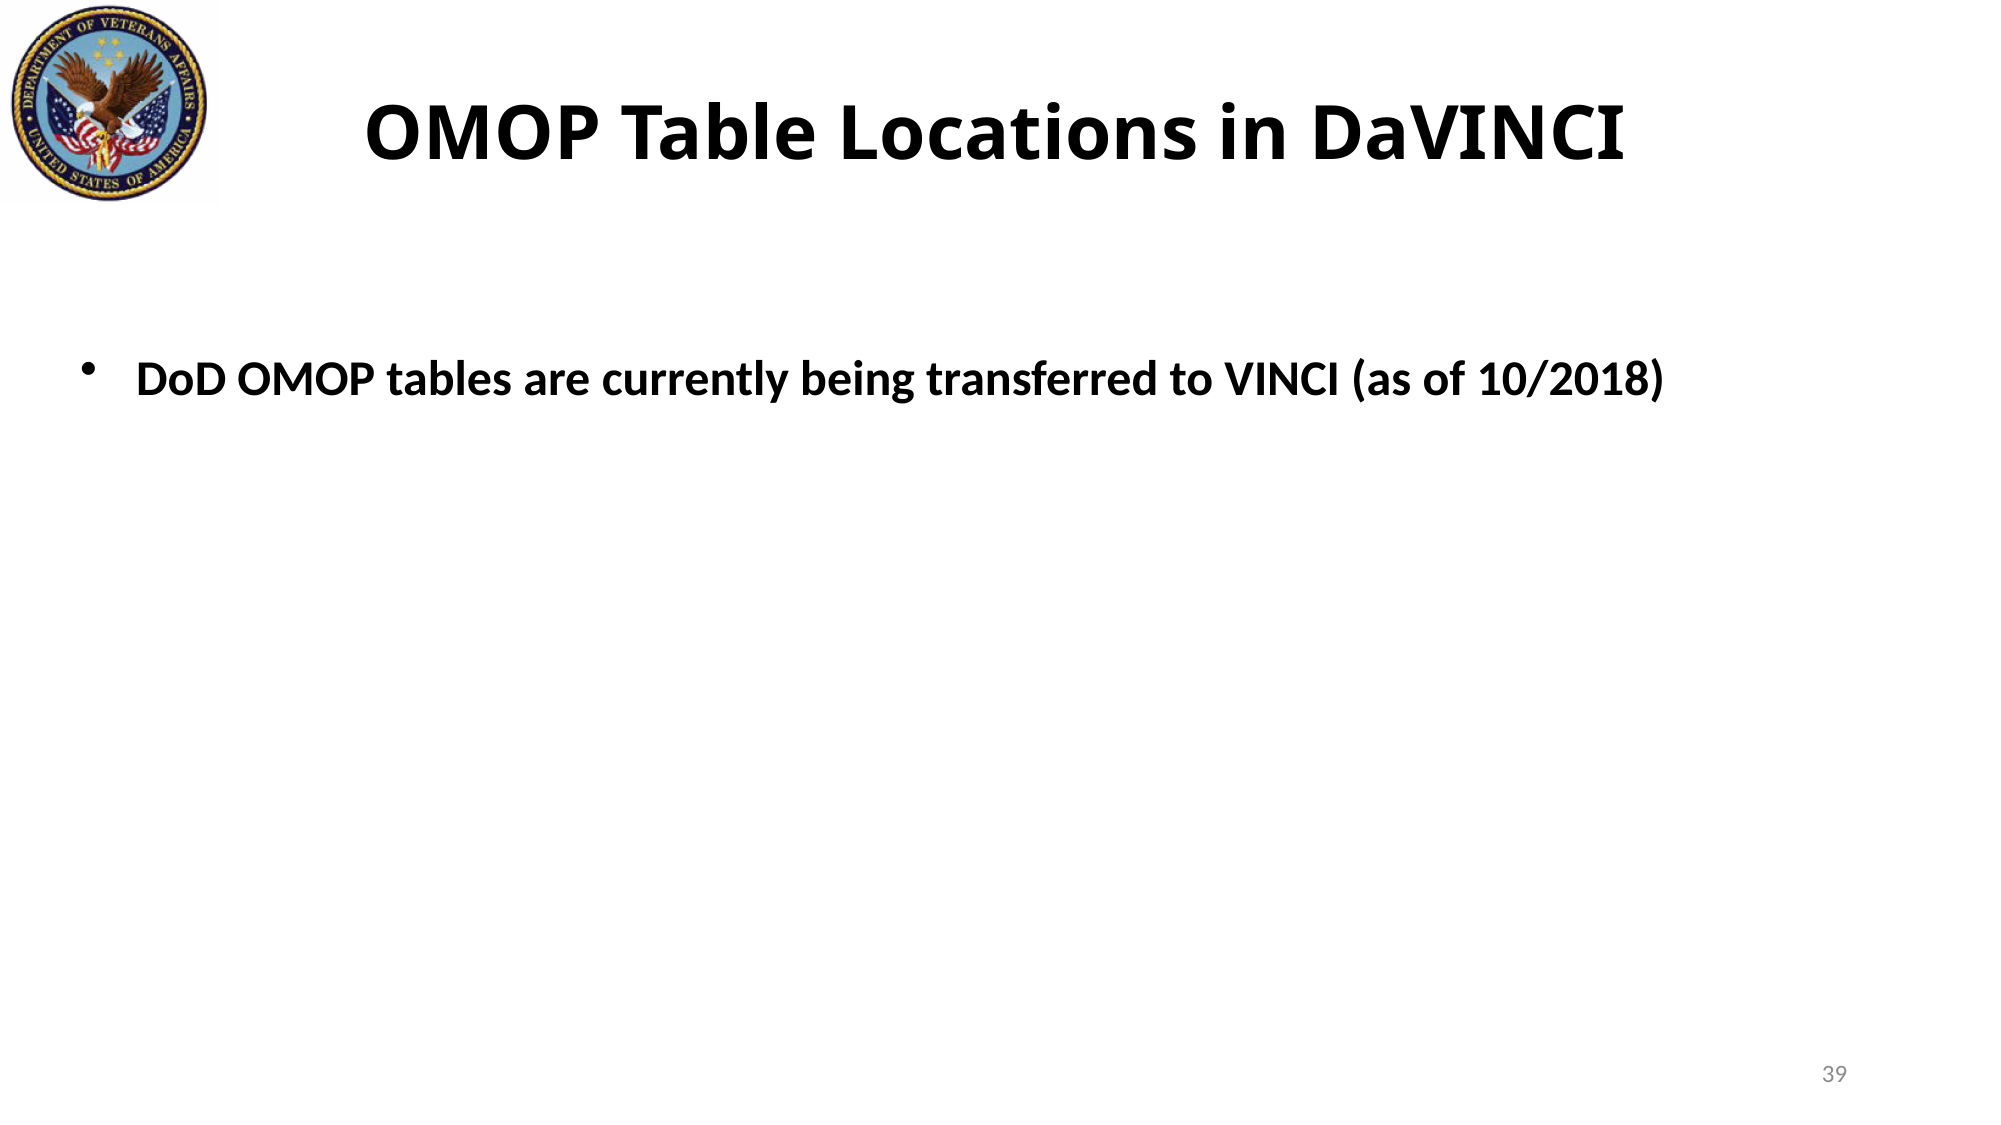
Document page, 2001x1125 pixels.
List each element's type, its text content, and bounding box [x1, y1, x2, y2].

text_box DoD OMOP tables are currently being transferred to VINCI (as of 10/2018) [64, 337, 1966, 500]
picture [0, 0, 220, 205]
slide_number 39 [1412, 1042, 1863, 1103]
title OMOP Table Locations in DaVINCI [348, 0, 2000, 272]
